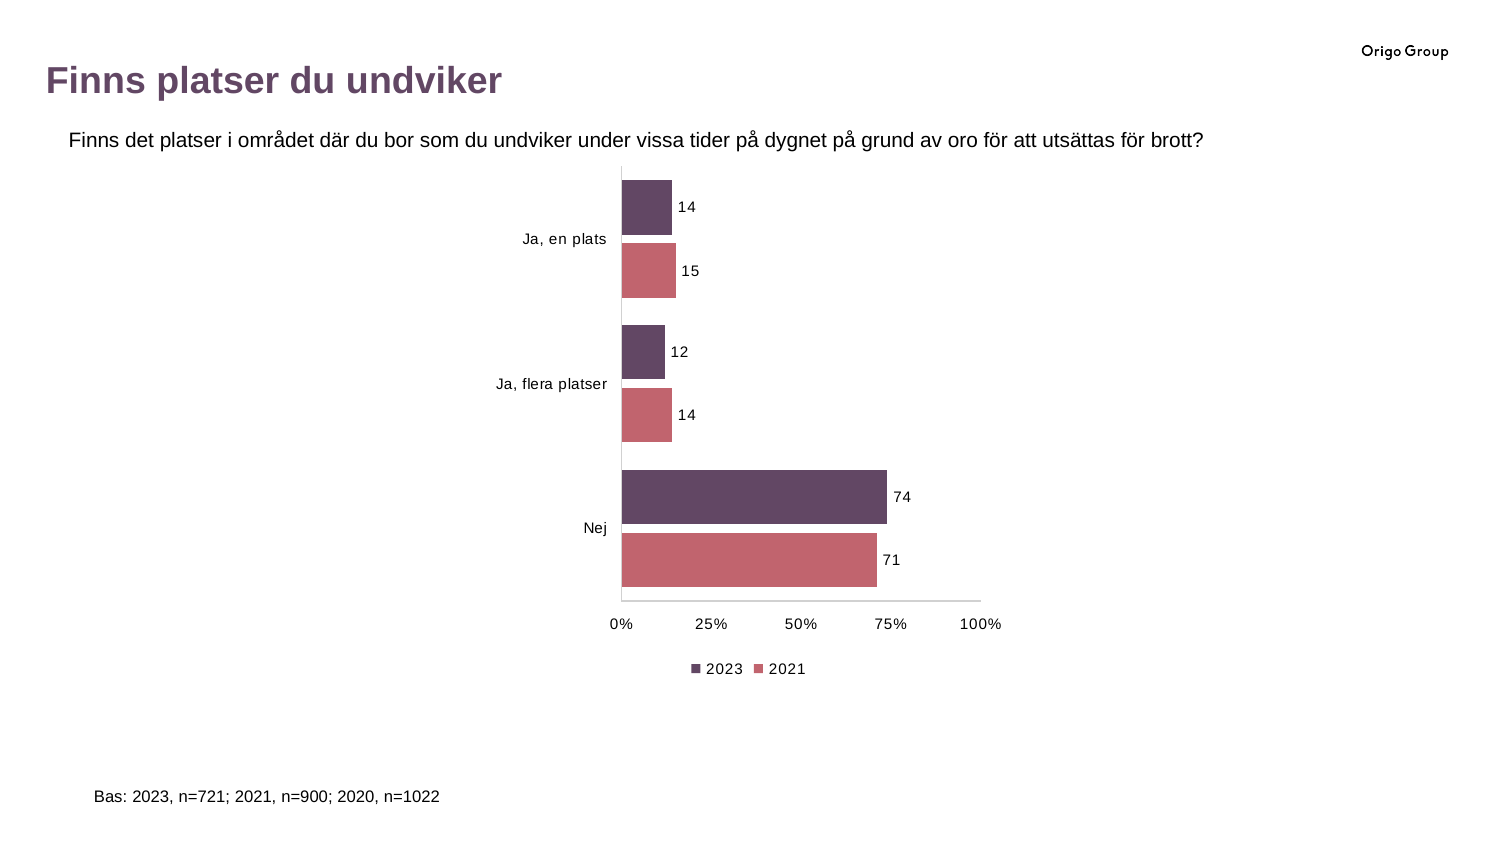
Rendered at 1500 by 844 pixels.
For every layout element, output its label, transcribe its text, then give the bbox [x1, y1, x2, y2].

chart [485, 155, 1013, 684]
text_box Finns platser du undviker [0, 0, 1390, 158]
text_box Bas: 2023, n=721; 2021, n=900; 2020, n=1022 [92, 783, 1190, 817]
text_box Finns det platser i området där du bor som du undviker under vissa tider på dygnet på grund av oro för att utsättas för brott? [67, 125, 1387, 158]
picture [1390, 35, 1457, 70]
